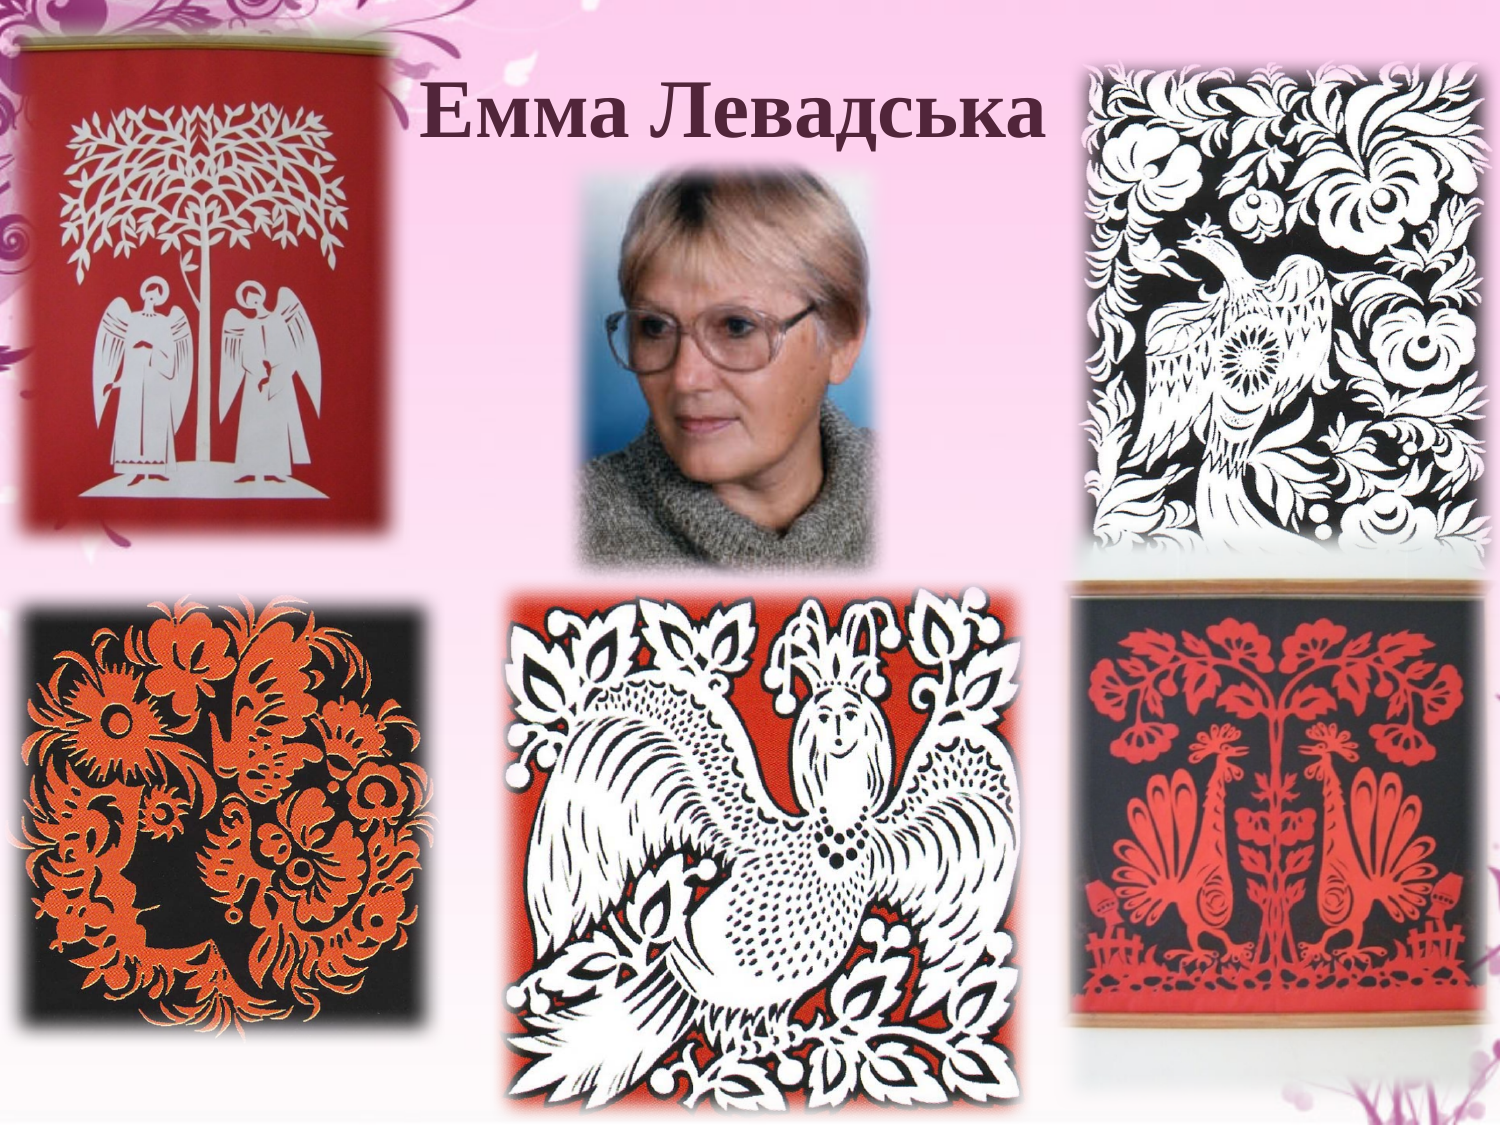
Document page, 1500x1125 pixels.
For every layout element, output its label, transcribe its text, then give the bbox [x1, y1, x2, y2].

picture [0, 0, 1500, 1125]
text_box Емма Левадська [413, 46, 1207, 162]
